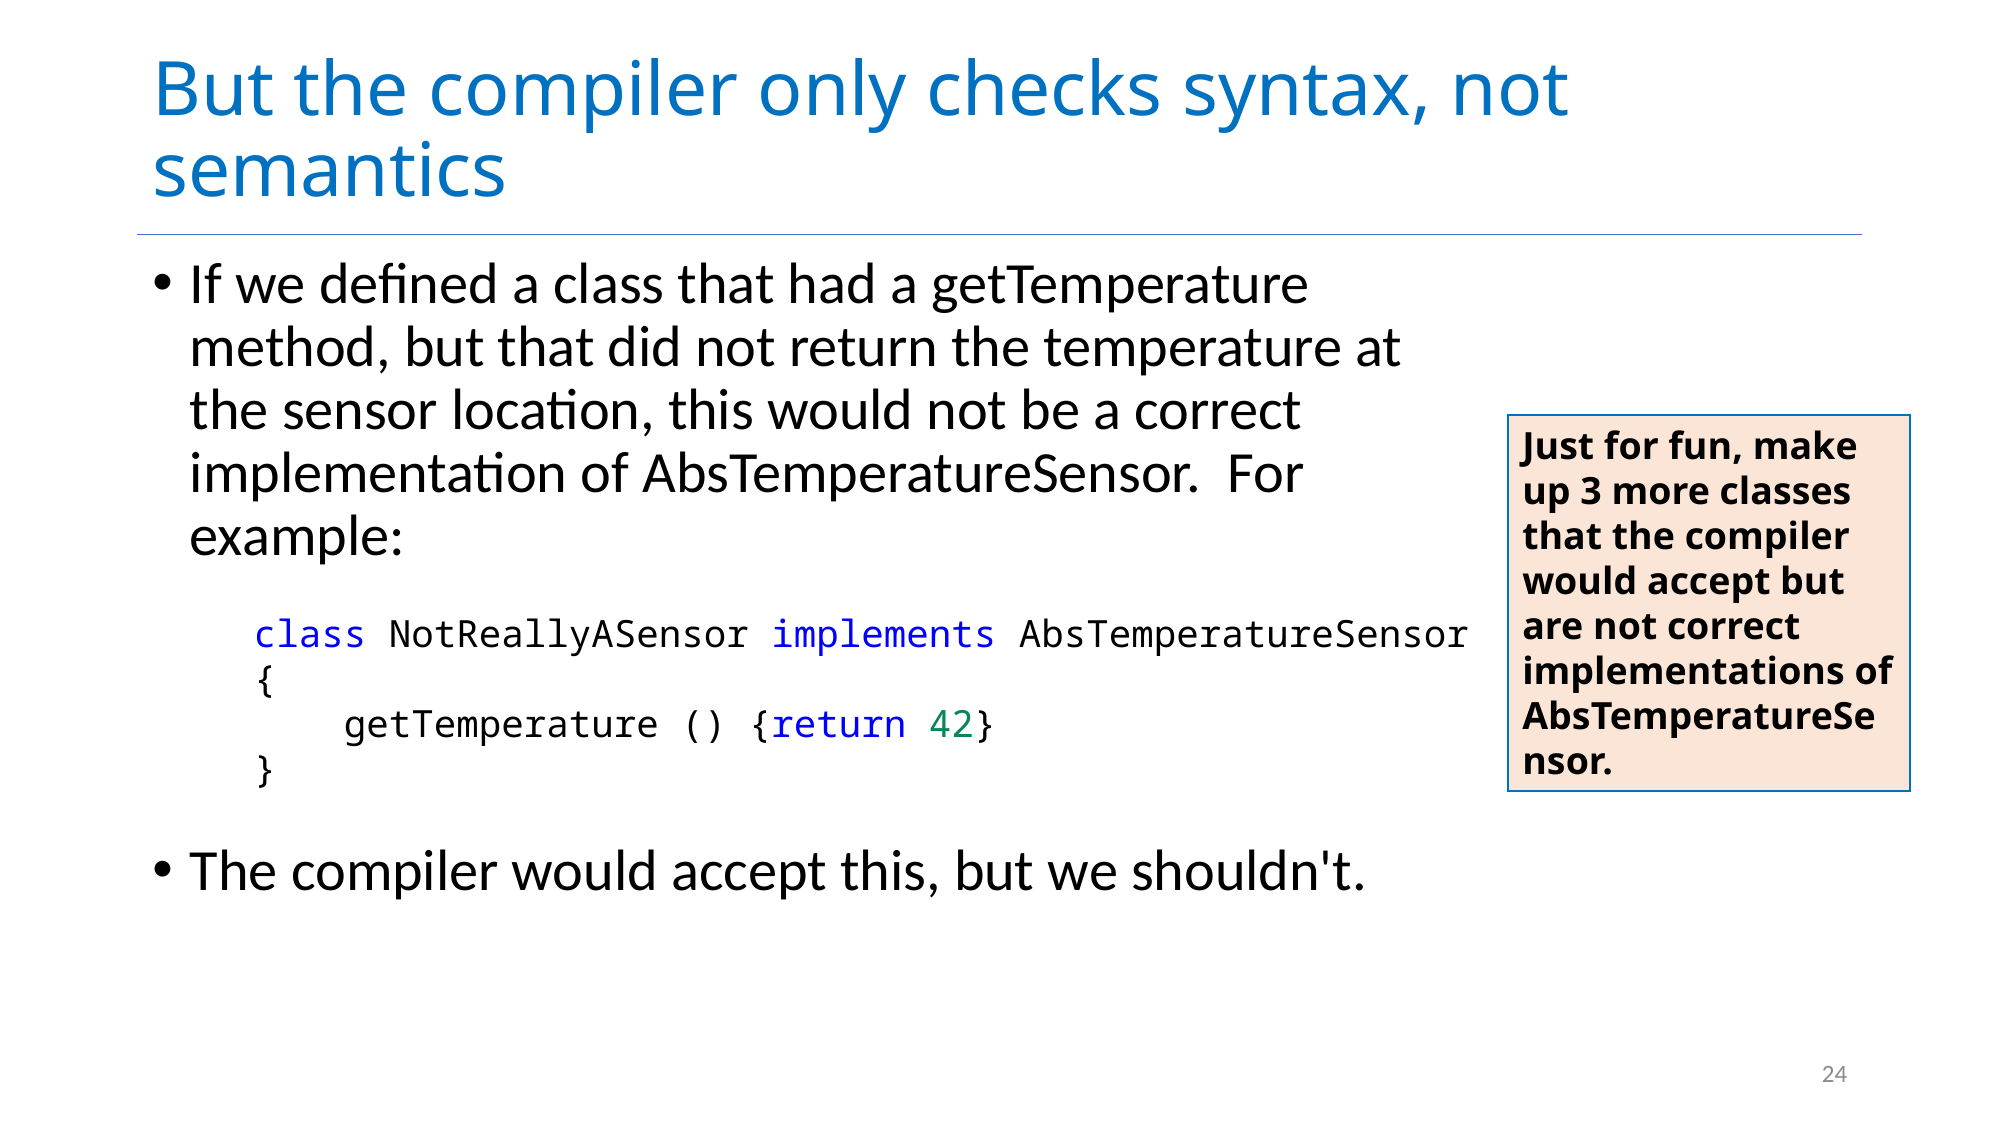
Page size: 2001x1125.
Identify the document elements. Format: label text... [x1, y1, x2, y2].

title But the compiler only checks syntax, not semantics [137, 3, 1863, 221]
slide_number 24 [1412, 1042, 1863, 1103]
text_box Just for fun, make up 3 more classes that the compiler would accept but are not correct implementations of AbsTemperatureSensor. [1507, 414, 1911, 792]
list If we defined a class that had a getTemperature method, but that did not return the temperature at the sensor location, this would not be a correct implementation of AbsTemperatureSensor. For example: The compiler would accept this, but we shouldn't. [137, 246, 1432, 960]
text_box class NotReallyASensor implements AbsTemperatureSensor { getTemperature () {return 42} } [239, 602, 1485, 798]
